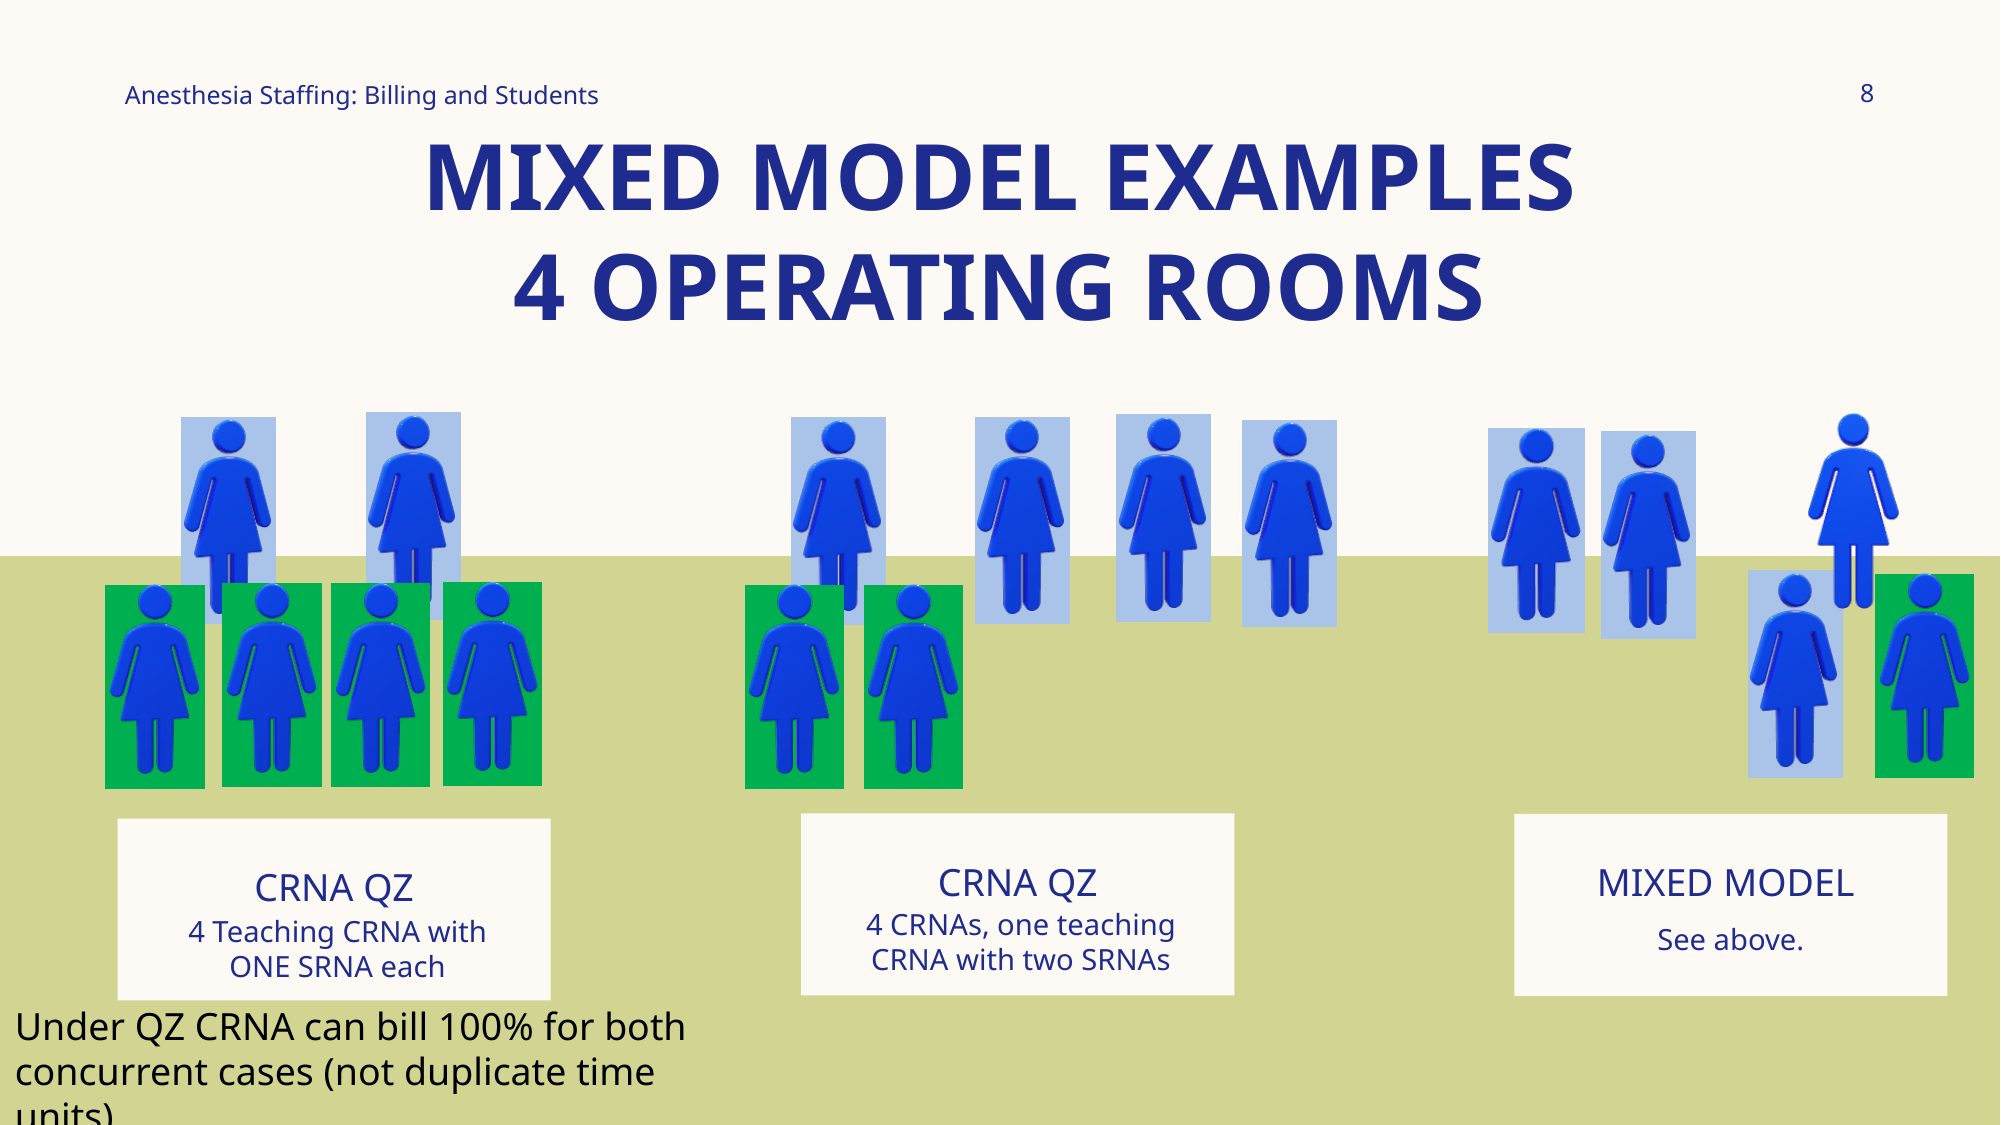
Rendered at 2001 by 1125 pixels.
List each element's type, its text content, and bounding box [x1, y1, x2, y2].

picture [1600, 431, 1696, 639]
list See above. [1543, 909, 1919, 969]
footer Anesthesia Staffing: Billing and Students [124, 75, 650, 116]
picture [974, 416, 1070, 625]
text_box Under QZ CRNA can bill 100% for both concurrent cases (not duplicate time units) [0, 995, 767, 1125]
picture [1487, 427, 1586, 634]
list 4 Teaching CRNA with ONE SRNA each [150, 918, 525, 979]
list 4 CRNAs, one teaching CRNA with two SRNAs [833, 911, 1209, 972]
picture [1242, 419, 1338, 628]
slide_number 8 [1712, 75, 1875, 116]
picture [744, 417, 964, 789]
picture [331, 412, 543, 788]
picture [105, 416, 322, 789]
list Mixed model [1514, 813, 1948, 996]
list CRNA qz [801, 813, 1235, 996]
picture [1116, 414, 1212, 622]
title Mixed model examples 4 operating rooms [124, 123, 1875, 347]
list CRNA QZ [117, 818, 551, 995]
picture [1747, 413, 1975, 778]
